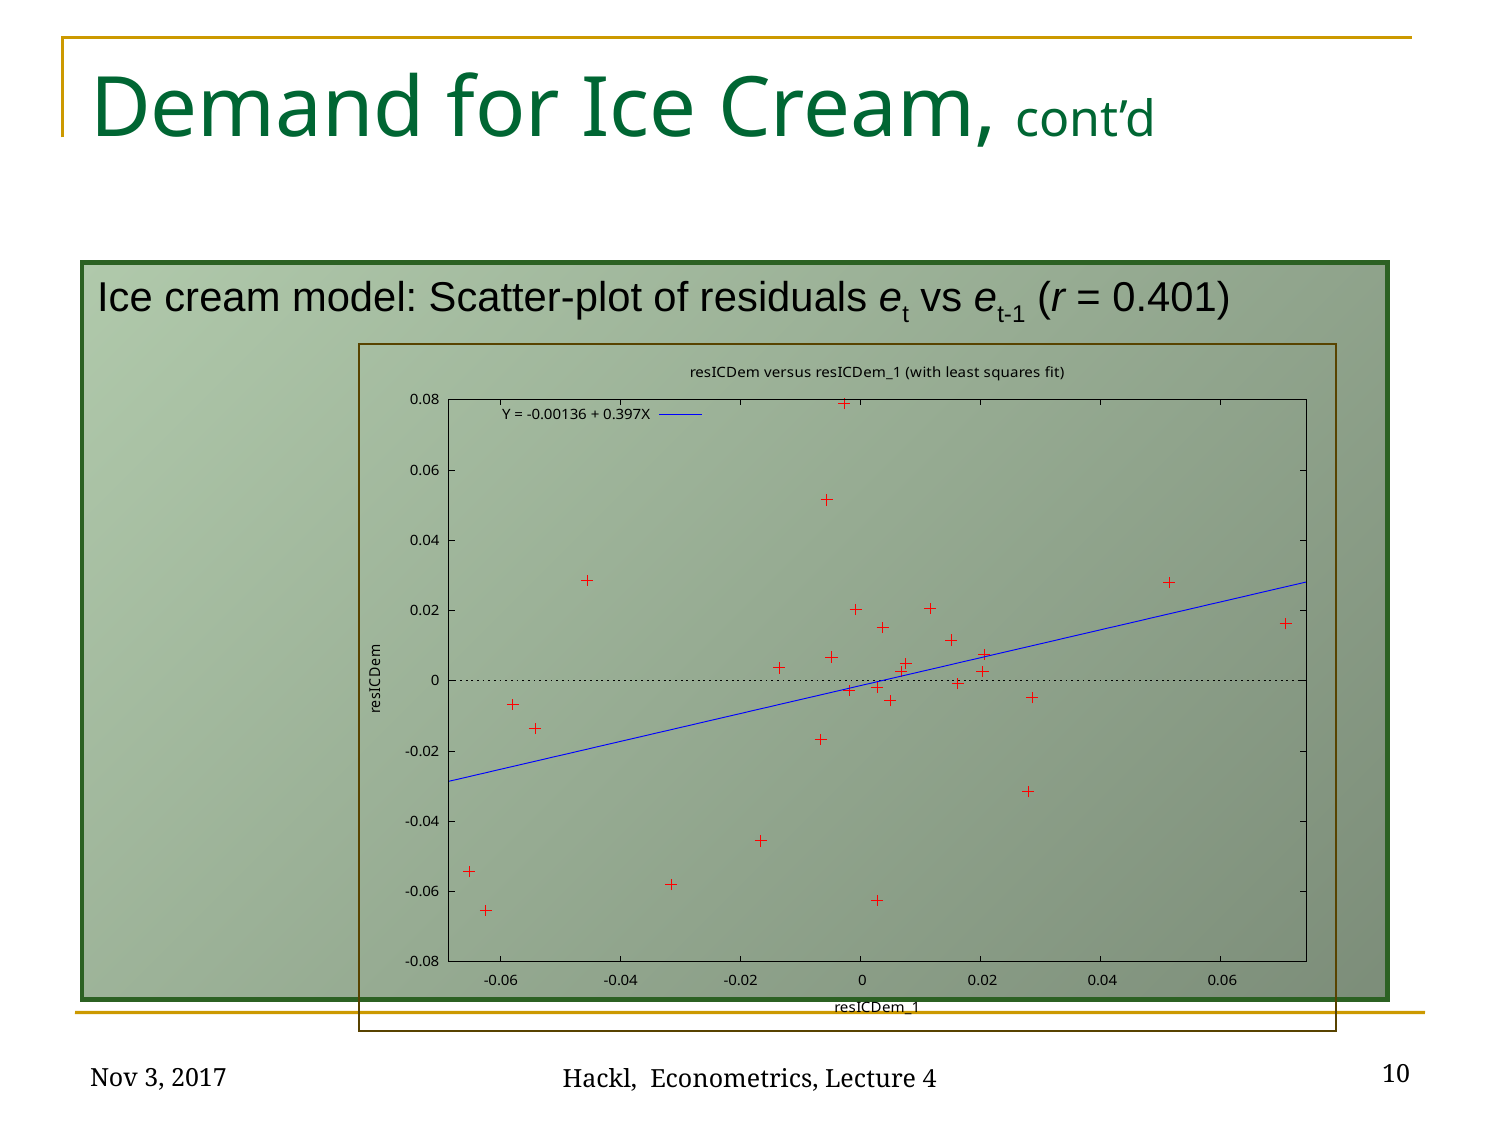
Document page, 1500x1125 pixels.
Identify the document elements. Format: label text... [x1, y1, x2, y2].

footer Hackl, Econometrics, Lecture 4 [512, 1038, 988, 1101]
title Demand for Ice Cream, cont’d [74, 45, 1426, 233]
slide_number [74, 1023, 426, 1100]
slide_number 10 [1074, 1023, 1426, 1100]
picture [359, 344, 1335, 1031]
list Ice cream model: Scatter-plot of residuals et vs et-1 (r = 0.401) [81, 262, 1388, 1000]
